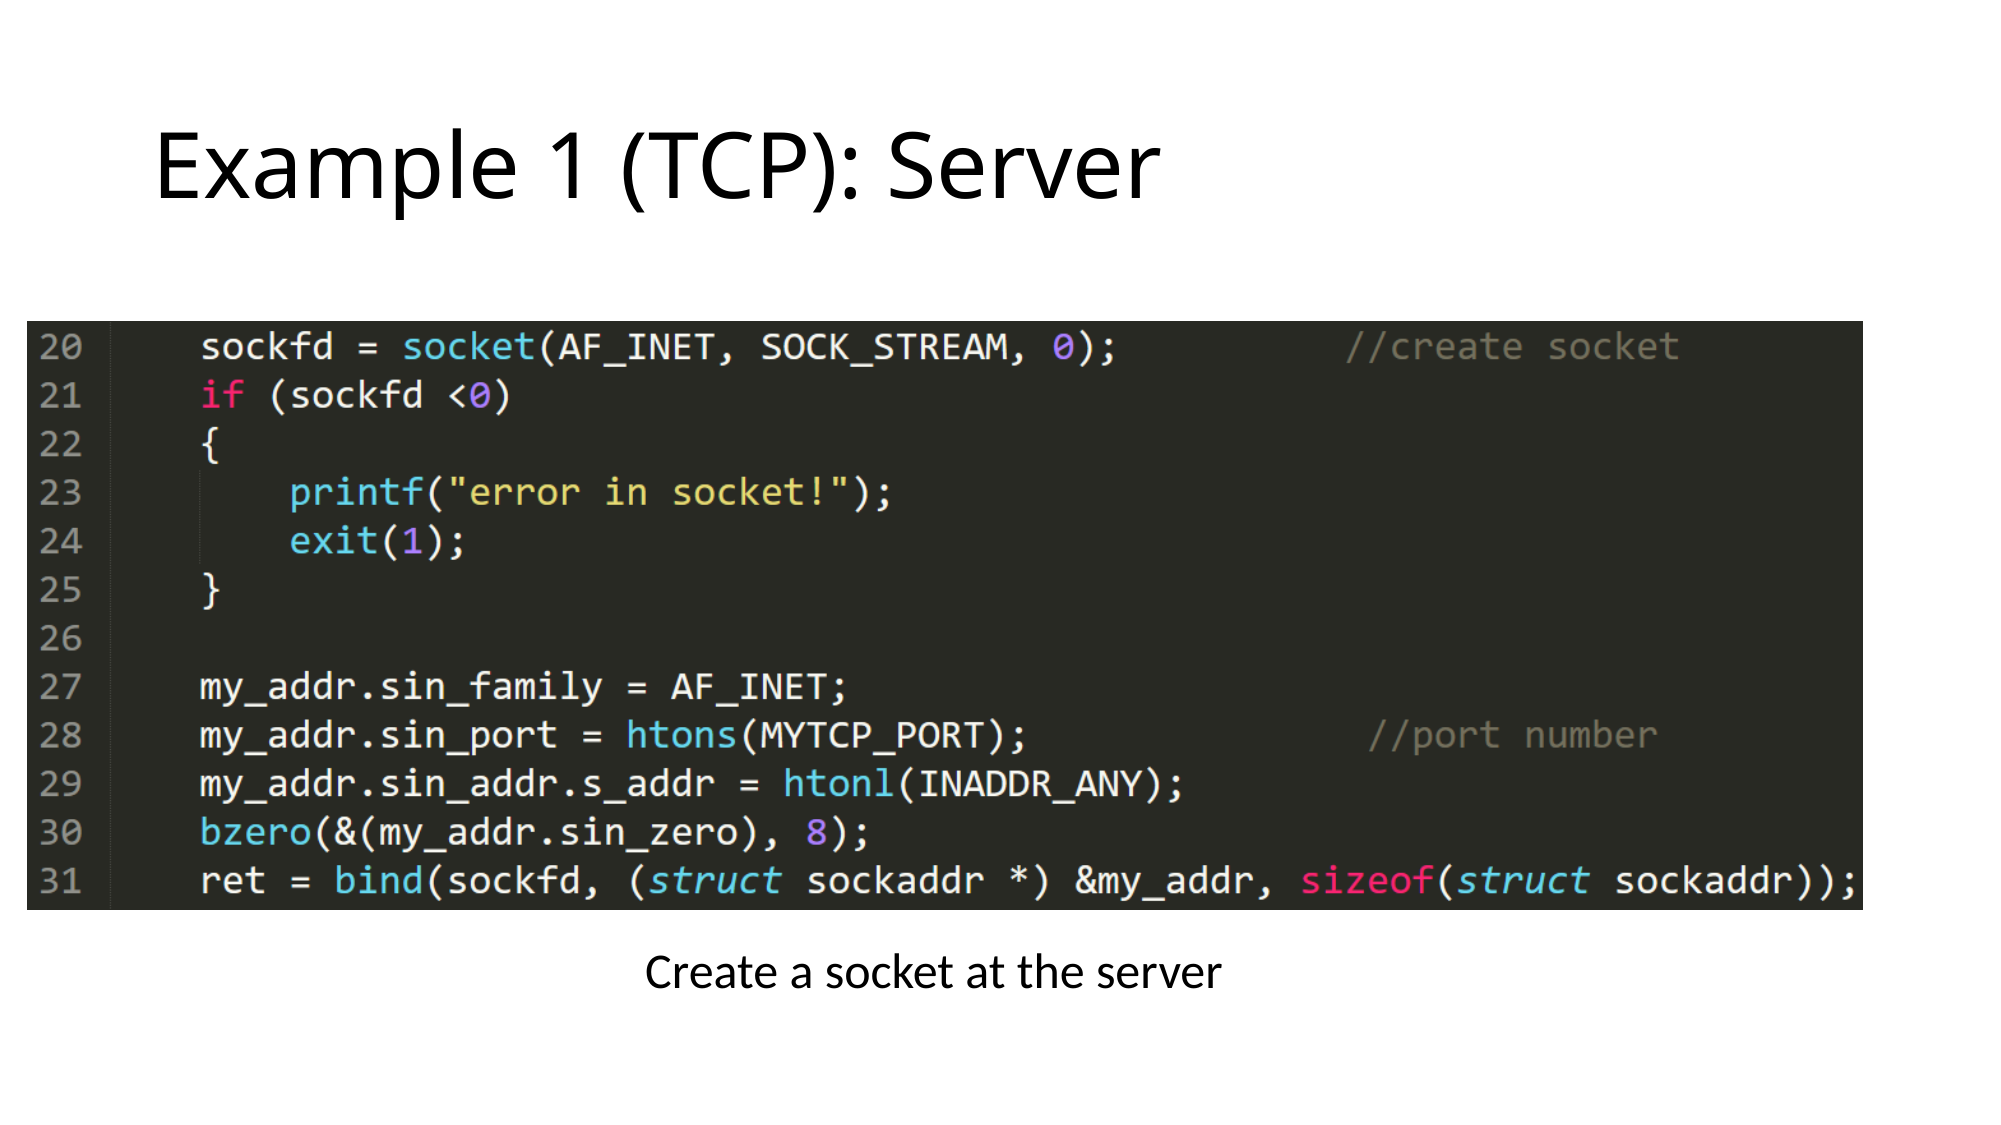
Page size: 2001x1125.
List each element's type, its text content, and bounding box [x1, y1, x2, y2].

title Example 1 (TCP): Server [137, 59, 1863, 278]
text_box Create a socket at the server [630, 931, 1506, 1006]
picture [26, 321, 1863, 910]
